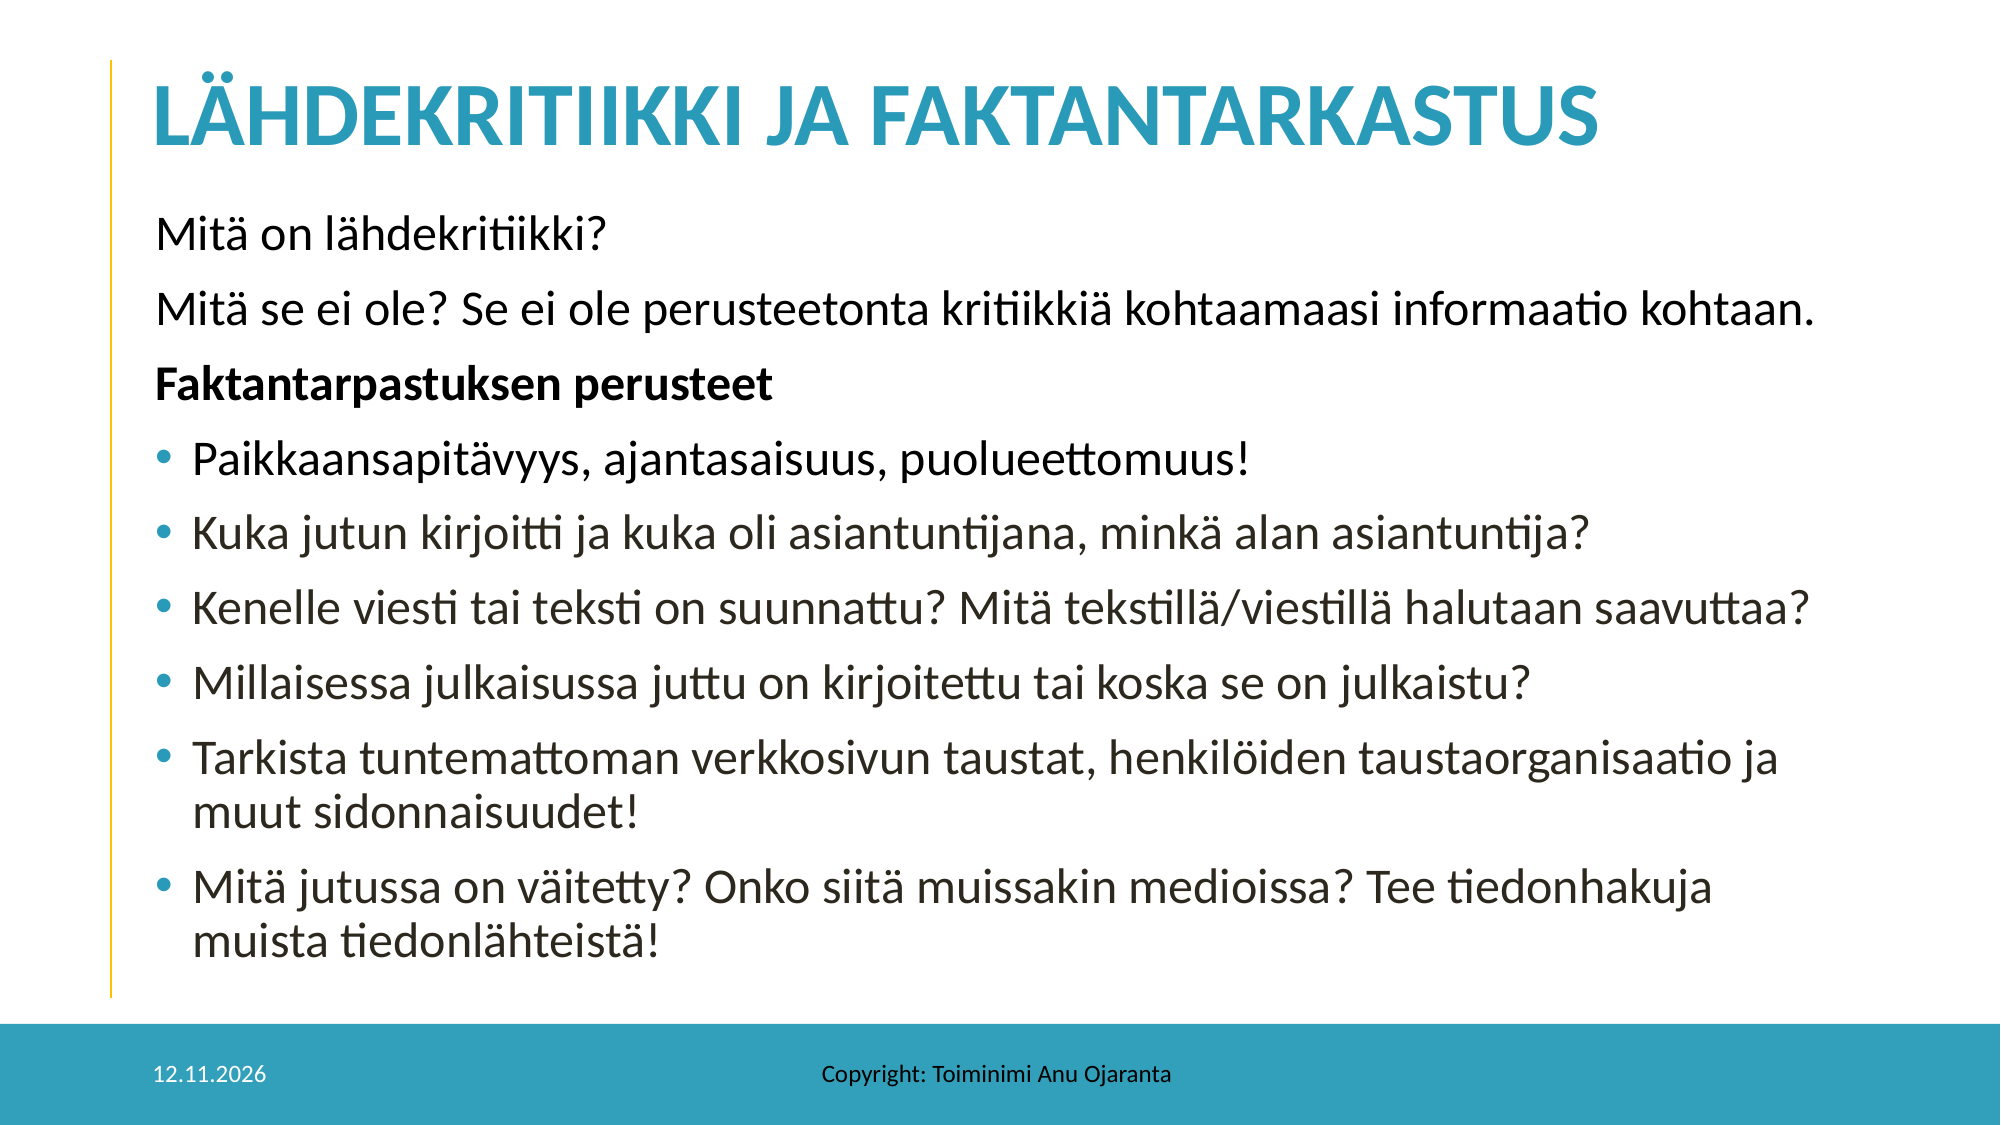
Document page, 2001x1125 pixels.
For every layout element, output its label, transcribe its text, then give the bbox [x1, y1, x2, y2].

list Mitä on lähdekritiikki? Mitä se ei ole? Se ei ole perusteetonta kritiikkiä kohtaamaasi informaatio kohtaan. Faktantarpastuksen perusteet Paikkaansapitävyys, ajantasaisuus, puolueettomuus! Kuka jutun kirjoitti ja kuka oli asiantuntijana, minkä alan asiantuntija? Kenelle viesti tai teksti on suunnattu? Mitä tekstillä/viestillä halutaan saavuttaa? Millaisessa julkaisussa juttu on kirjoitettu tai koska se on julkaistu? Tarkista tuntemattoman verkkosivun taustat, henkilöiden taustaorganisaatio ja muut sidonnaisuudet! Mitä jutussa on väitetty? Onko siitä muissakin medioissa? Tee tiedonhakuja muista tiedonlähteistä! [137, 200, 1863, 1014]
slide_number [137, 1042, 588, 1103]
footer Copyright: Toiminimi Anu Ojaranta [662, 1042, 1338, 1103]
title LÄHDEKRITIIKKI JA FAKTANTARKASTUS [137, 59, 1863, 174]
